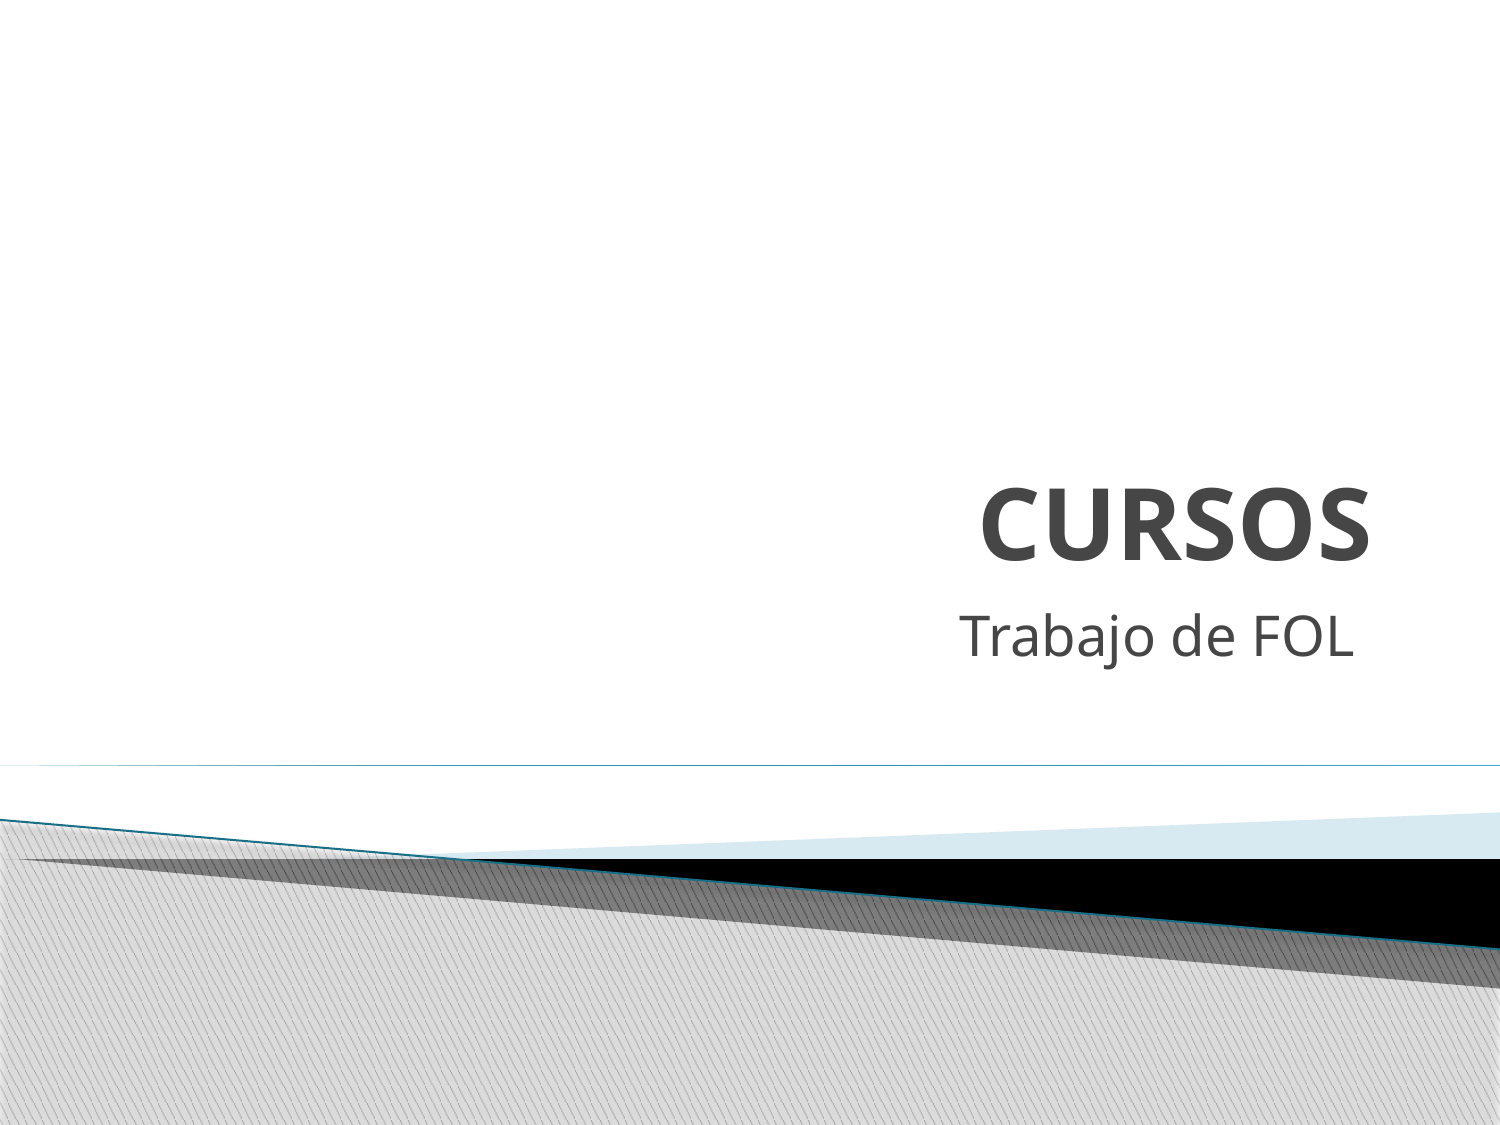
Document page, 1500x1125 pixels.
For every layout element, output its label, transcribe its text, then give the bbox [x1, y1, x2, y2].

title CURSOS [112, 287, 1388, 588]
subtitle Trabajo de FOL [112, 592, 1388, 790]
picture [5, 859, 1500, 989]
